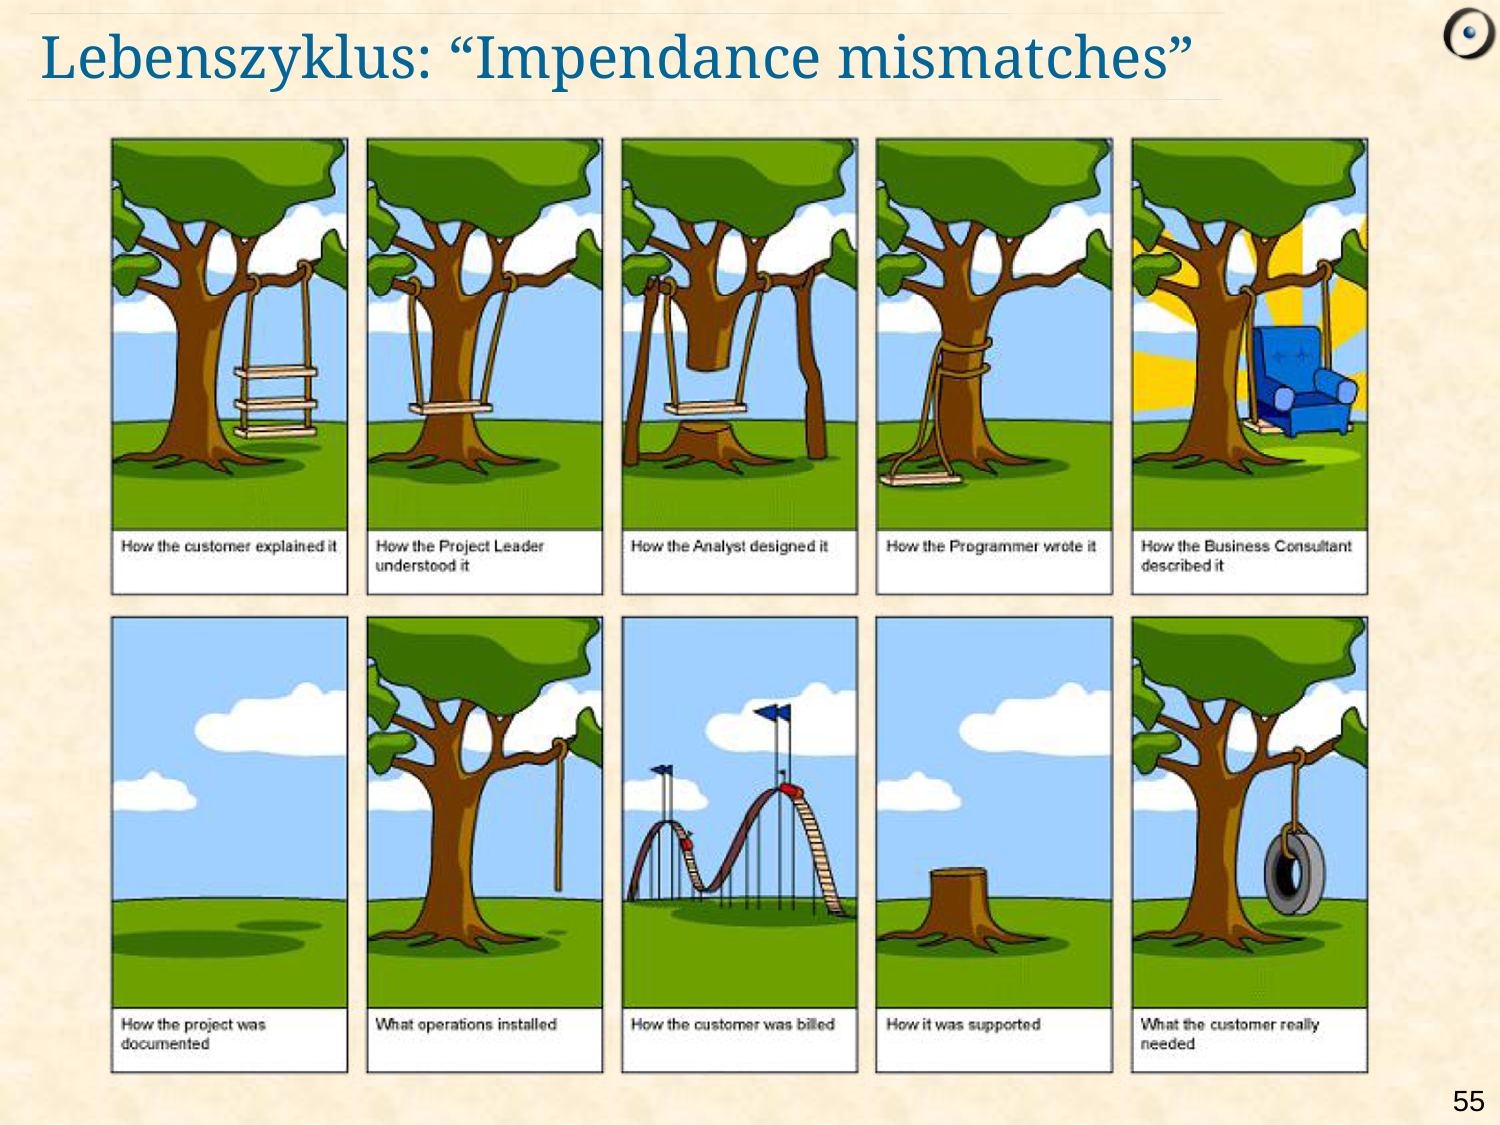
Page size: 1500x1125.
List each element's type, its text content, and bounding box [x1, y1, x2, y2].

title Lebenszyklus: “Impendance mismatches” [40, 19, 1344, 91]
picture [0, 0, 1500, 1125]
